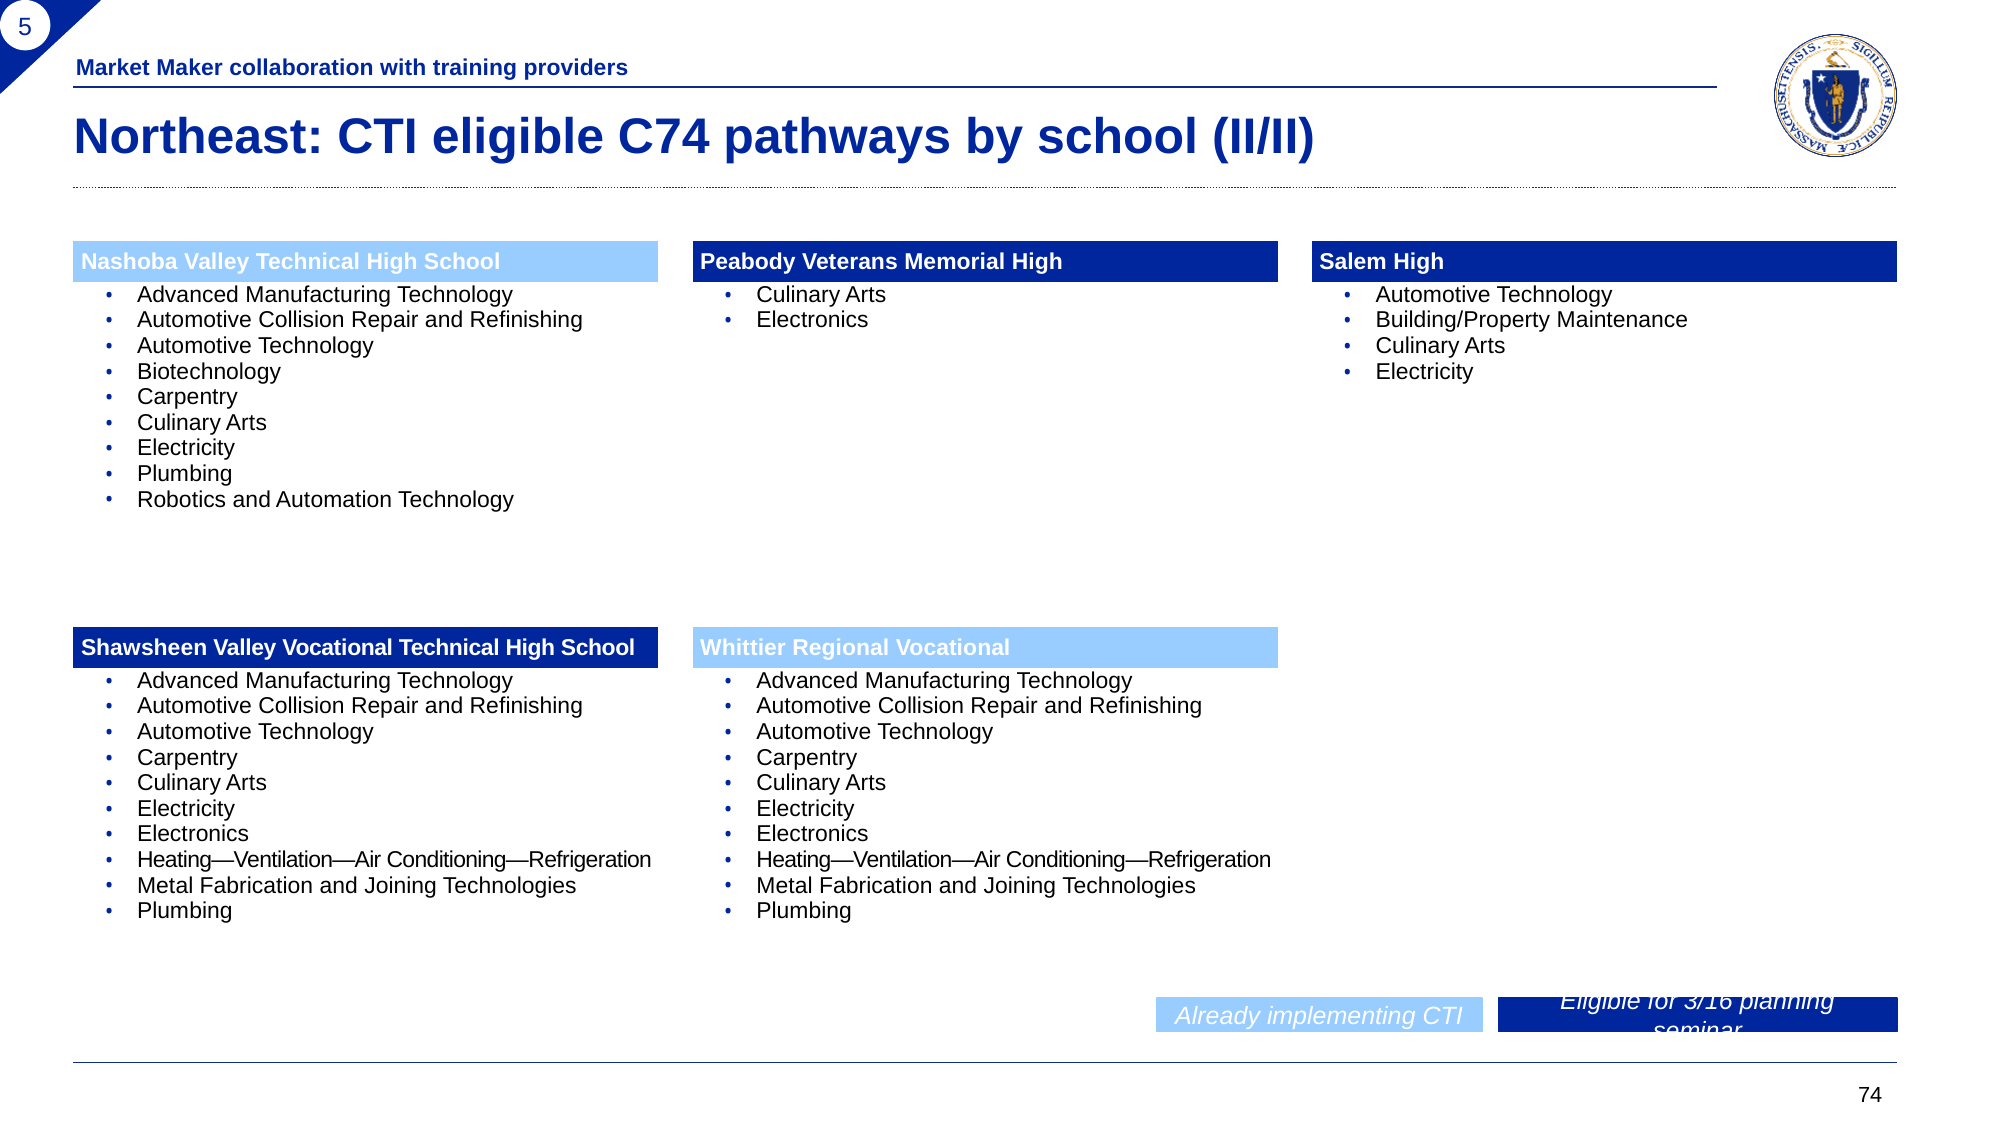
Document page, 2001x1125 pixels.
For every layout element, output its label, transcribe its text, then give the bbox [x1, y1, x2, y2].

table_cell Culinary Arts [1312, 333, 1897, 358]
table_cell Automotive Technology [1312, 282, 1897, 307]
table_cell Automotive Technology [73, 333, 658, 358]
table_cell Heating—Ventilation—Air Conditioning—Refrigeration [693, 847, 1278, 872]
table_cell Plumbing [73, 898, 658, 923]
table_cell Culinary Arts [73, 409, 658, 435]
table_cell Electricity [1312, 358, 1897, 384]
table_header Shawsheen Valley Vocational Technical High School [73, 627, 658, 668]
table_header Nashoba Valley Technical High School [73, 241, 658, 282]
table_cell Robotics and Automation Technology [73, 486, 658, 512]
table_cell Electricity [693, 796, 1278, 821]
table_cell Plumbing [73, 461, 658, 486]
table_cell Heating—Ventilation—Air Conditioning—Refrigeration [73, 847, 658, 872]
table_cell Culinary Arts [73, 770, 658, 796]
table_cell Metal Fabrication and Joining Technologies [73, 872, 658, 898]
table_cell Advanced Manufacturing Technology [73, 668, 658, 693]
table_cell Electricity [73, 796, 658, 821]
table_cell Automotive Technology [73, 719, 658, 744]
table_cell Automotive Collision Repair and Refinishing [73, 307, 658, 333]
table_cell Building/Property Maintenance [1312, 307, 1897, 333]
table_header Salem High [1312, 241, 1897, 282]
table_cell Carpentry [73, 744, 658, 770]
table_cell Carpentry [693, 744, 1278, 770]
table_cell Biotechnology [73, 358, 658, 384]
table_cell Electronics [693, 307, 1278, 333]
table_cell Automotive Collision Repair and Refinishing [73, 693, 658, 719]
list Market Maker collaboration with training providers [75, 50, 1718, 88]
table_cell Advanced Manufacturing Technology [73, 282, 658, 307]
table_cell Electronics [73, 821, 658, 847]
table_header Whittier Regional Vocational [693, 627, 1278, 668]
table_cell Culinary Arts [693, 770, 1278, 796]
picture [1774, 34, 1897, 157]
table_cell Automotive Collision Repair and Refinishing [693, 693, 1278, 719]
table_cell Metal Fabrication and Joining Technologies [693, 872, 1278, 898]
table_cell Plumbing [693, 898, 1278, 923]
table_cell Electricity [73, 435, 658, 461]
table_cell Carpentry [73, 384, 658, 409]
table_cell Automotive Technology [693, 719, 1278, 744]
text_box Already implementing CTI [1156, 997, 1483, 1033]
table_cell Electronics [693, 821, 1278, 847]
table_header Peabody Veterans Memorial High [693, 241, 1278, 282]
table_cell Advanced Manufacturing Technology [693, 668, 1278, 693]
text_box Eligible for 3/16 planning seminar [1498, 997, 1898, 1033]
title Northeast: CTI eligible C74 pathways by school (II/II) [73, 110, 1718, 165]
text_box 5 [0, 0, 51, 51]
text_box [0, 0, 101, 94]
table_cell Culinary Arts [693, 282, 1278, 307]
